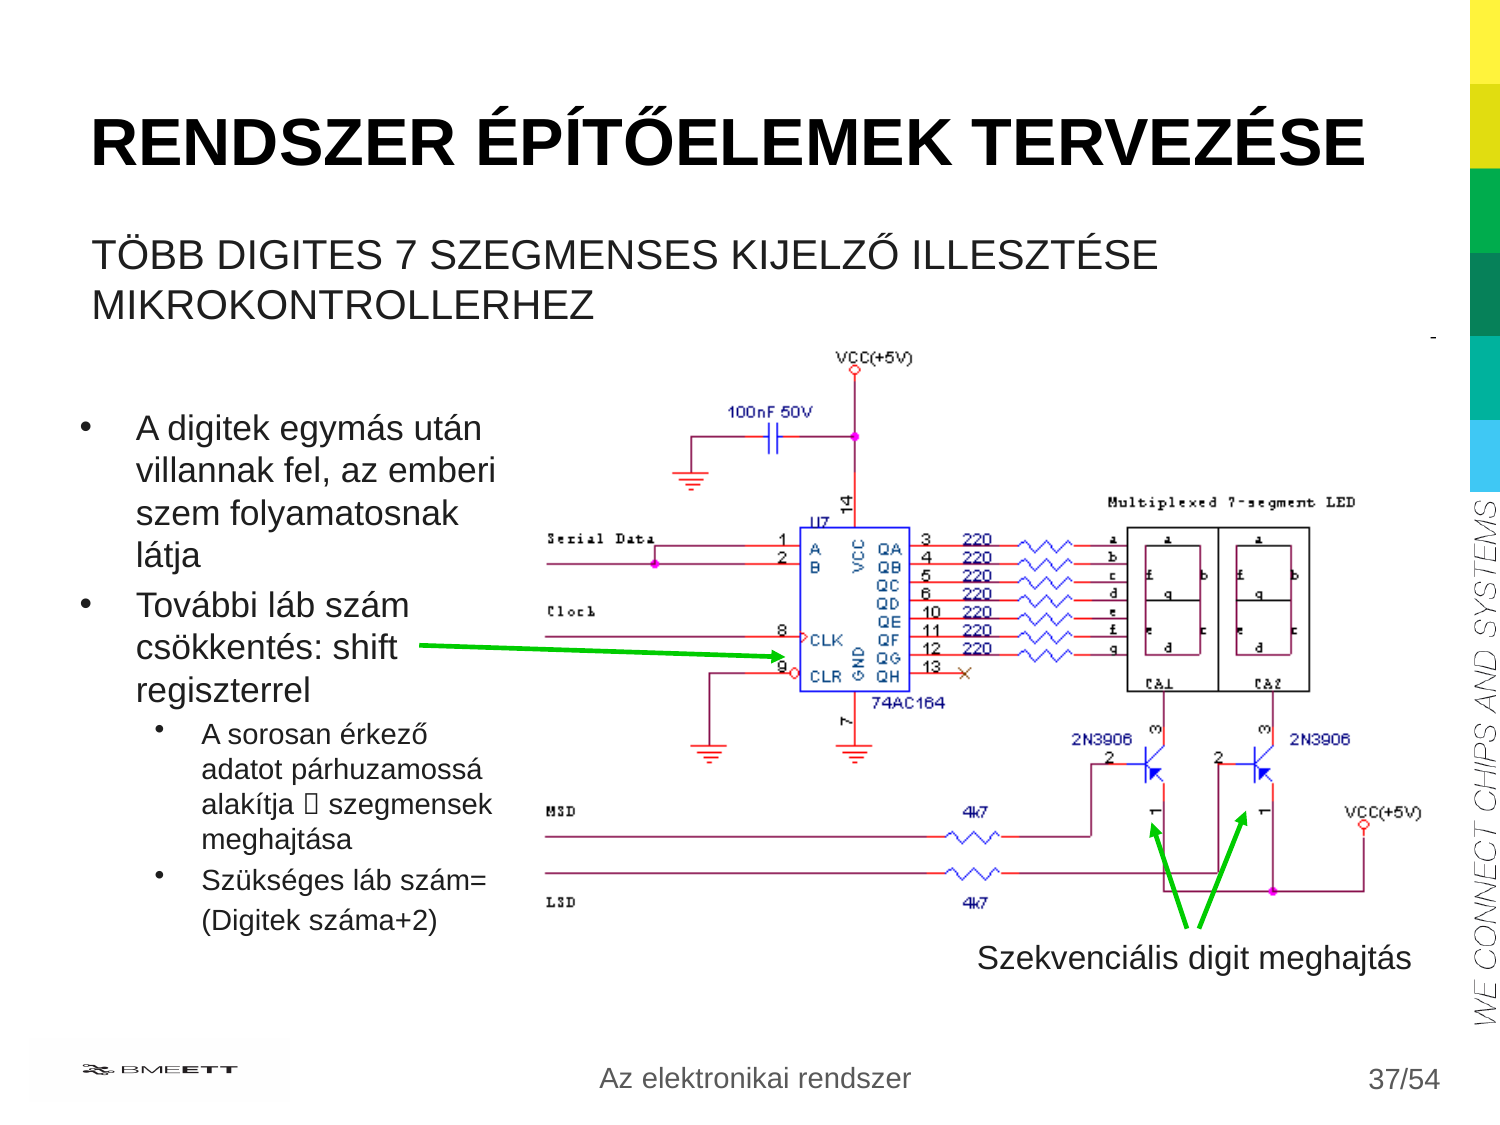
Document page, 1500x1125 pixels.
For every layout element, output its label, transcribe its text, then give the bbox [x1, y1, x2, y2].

text_box Szekvenciális digit meghajtás [962, 928, 1428, 984]
text_box TÖBB DIGITES 7 SZEGMENSES KIJELZŐ ILLESZTÉSE MIKROKONTROLLERHEZ [76, 220, 1424, 409]
picture [542, 337, 1436, 919]
picture [1470, 0, 1500, 1032]
slide_number 37 [1204, 1047, 1416, 1108]
title RENDSZER ÉPÍTŐELEMEK TERVEZÉSE [75, 45, 1425, 233]
text_box A digitek egymás után villannak fel, az emberi szem folyamatosnak látja További láb szám csökkentés: shift regiszterrel A sorosan érkező adatot párhuzamossá alakítja  szegmensek meghajtása Szükséges láb szám= (Digitek száma+2) [64, 397, 526, 929]
footer Az elektronikai rendszer [421, 1046, 1090, 1107]
